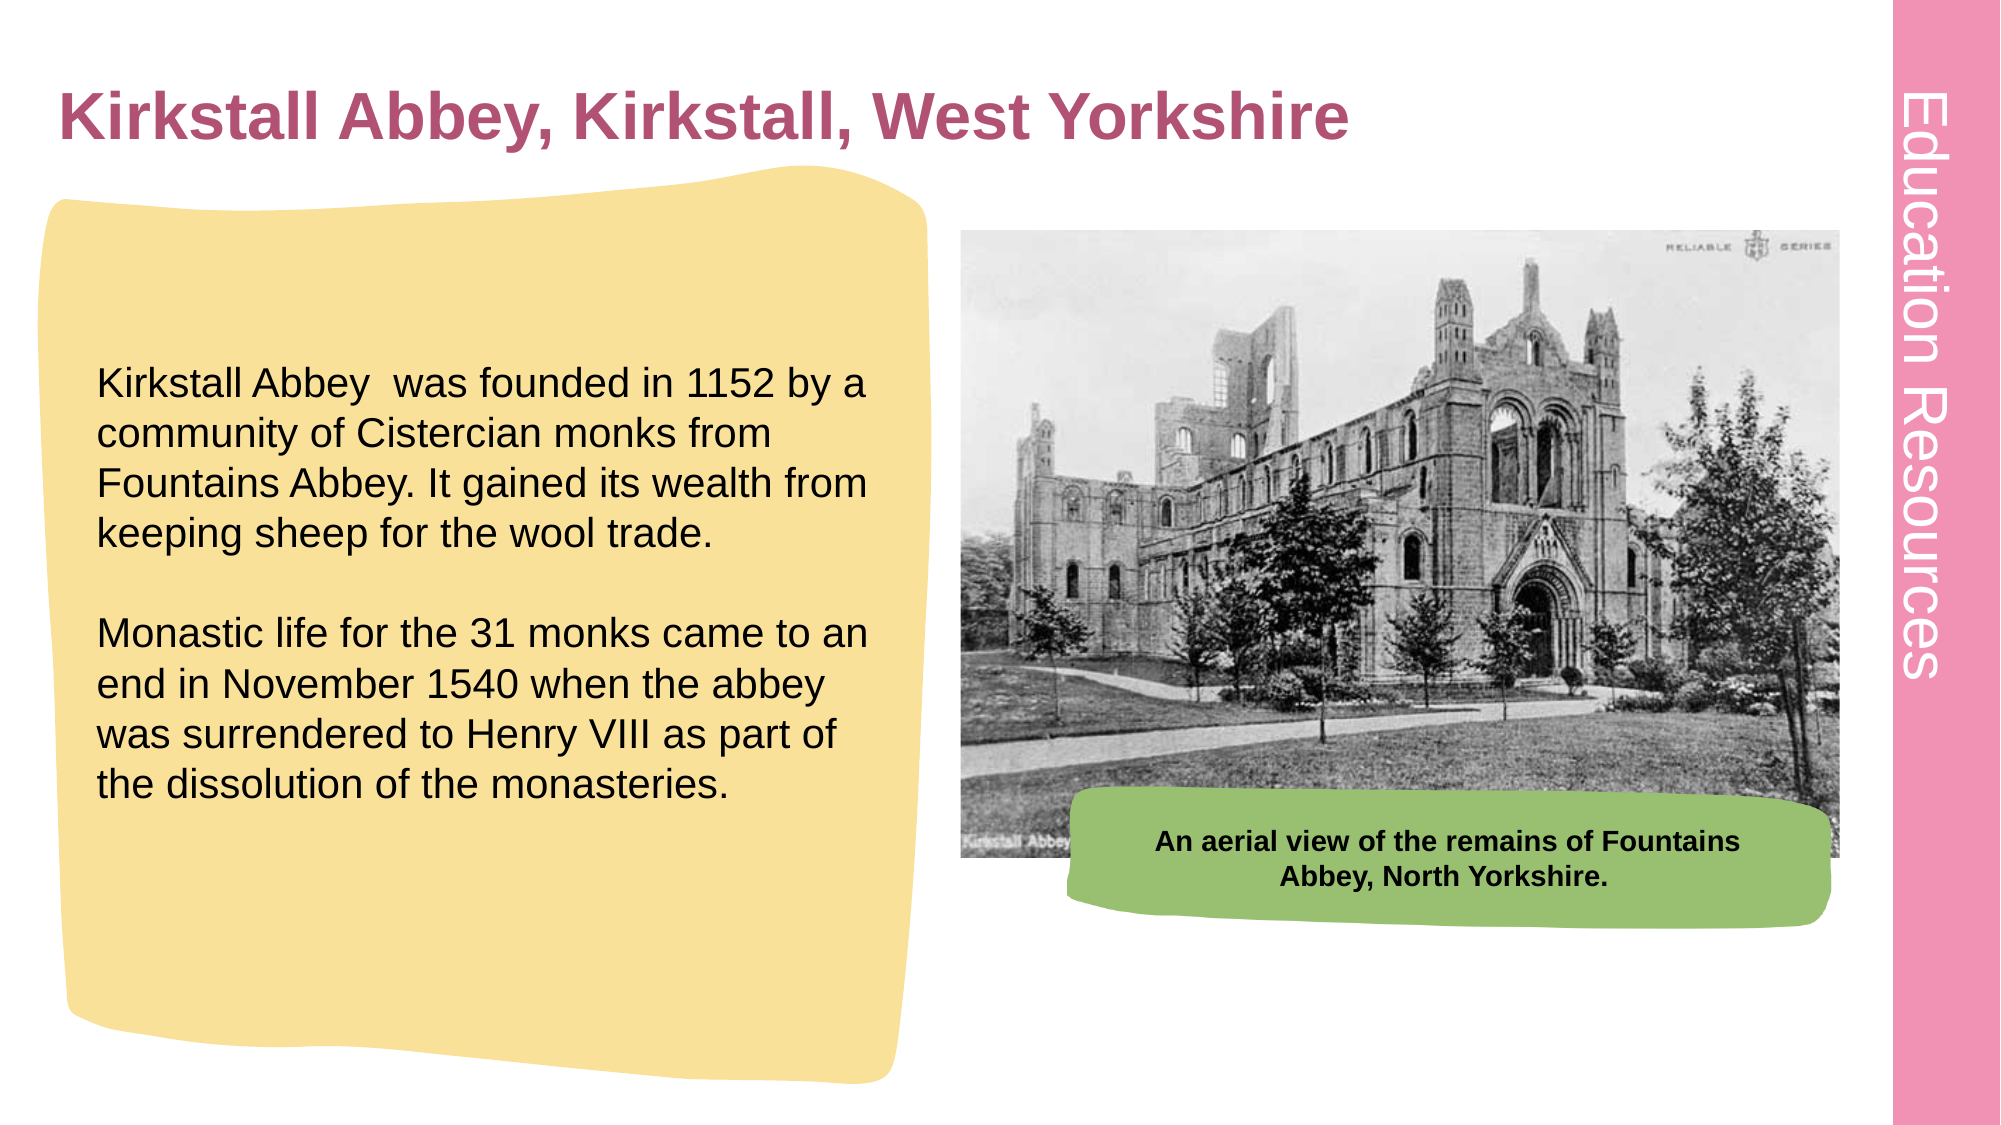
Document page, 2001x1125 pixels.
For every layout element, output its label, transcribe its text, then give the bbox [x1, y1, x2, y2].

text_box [1064, 786, 1832, 929]
picture [960, 230, 1840, 858]
title Kirkstall Abbey, Kirkstall, West Yorkshire 1 [58, 59, 1863, 177]
list Kirkstall Abbey was founded in 1152 by a community of Cistercian monks from Fountains Abbey. It gained its wealth from keeping sheep for the wool trade. Monastic life for the 31 monks came to an end in November 1540 when the abbey was surrendered to Henry VIII as part of the dissolution of the monasteries. [96, 348, 907, 1093]
